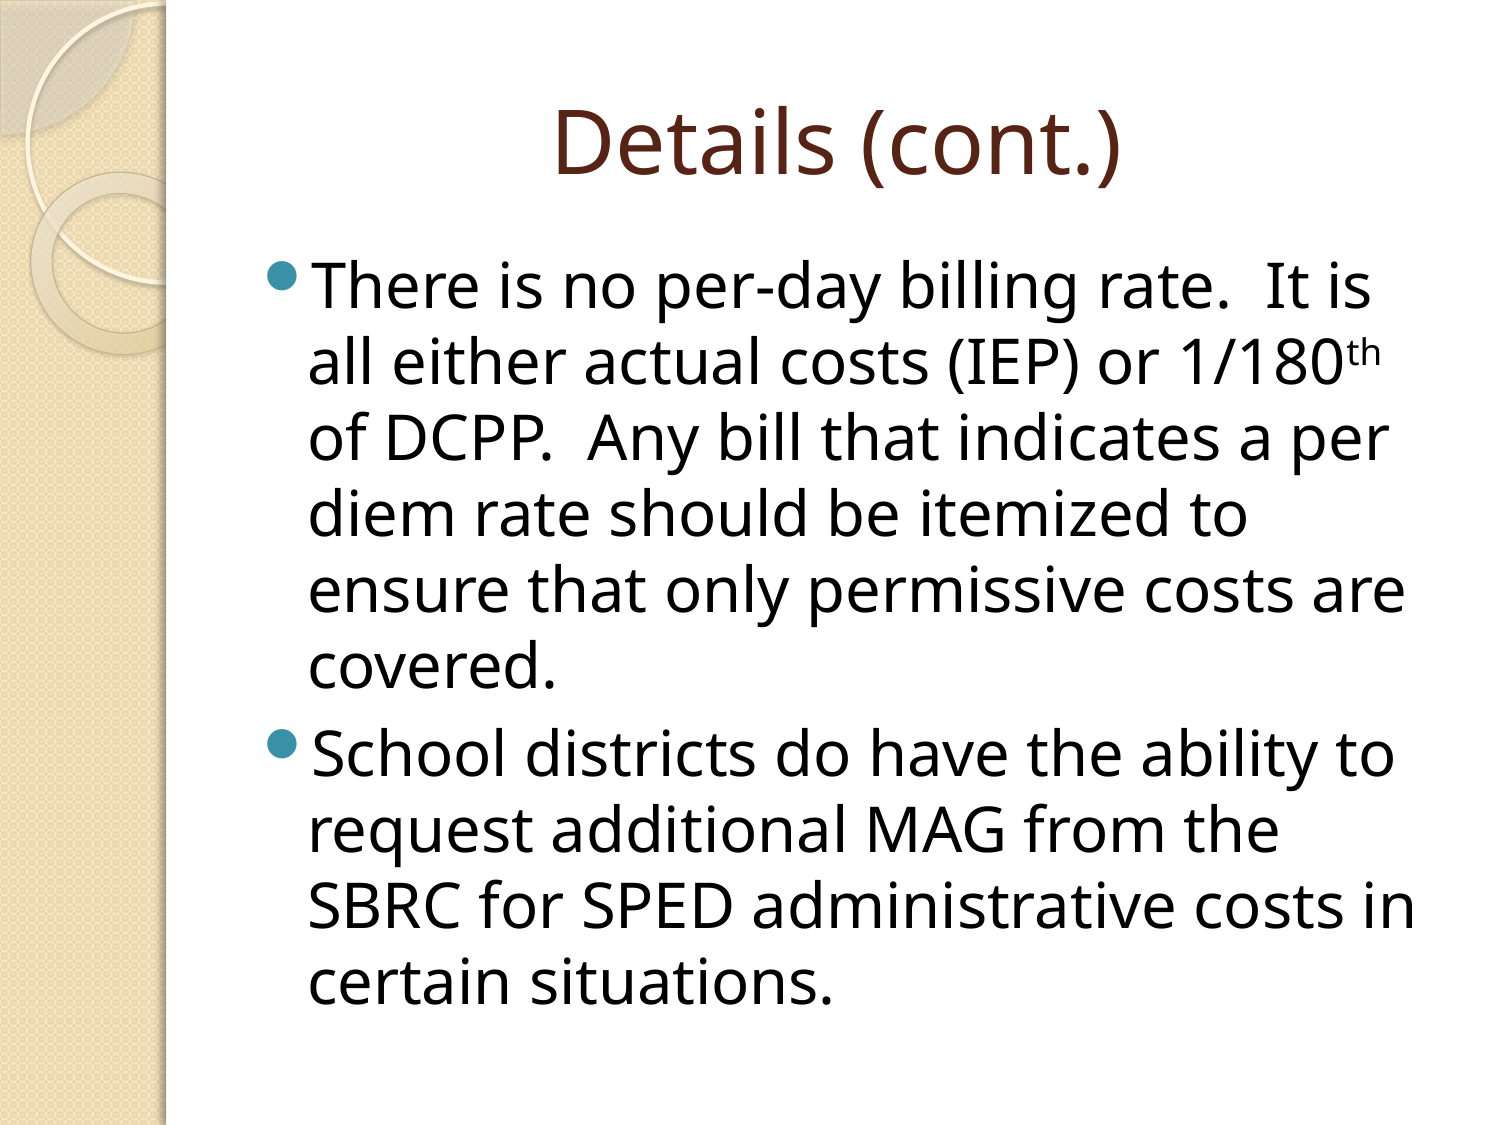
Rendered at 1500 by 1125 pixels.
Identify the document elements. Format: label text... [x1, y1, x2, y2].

title Details (cont.) [235, 45, 1466, 233]
list There is no per-day billing rate. It is all either actual costs (IEP) or 1/180th of DCPP. Any bill that indicates a per diem rate should be itemized to ensure that only permissive costs are covered. School districts do have the ability to request additional MAG from the SBRC for SPED administrative costs in certain situations. [235, 237, 1466, 1025]
